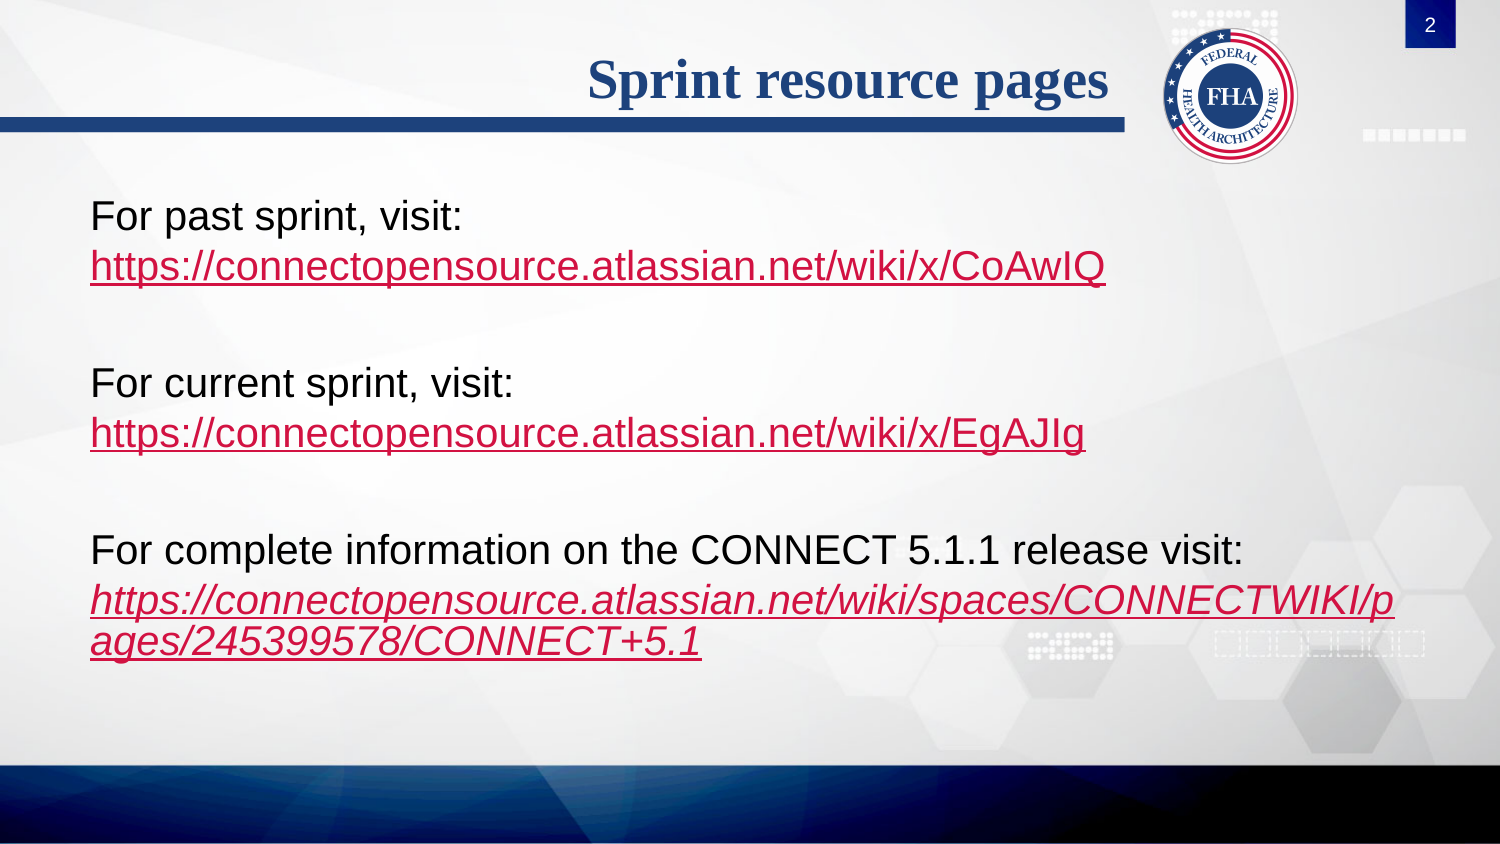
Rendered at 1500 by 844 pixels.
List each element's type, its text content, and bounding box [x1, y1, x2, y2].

slide_number 2 [1400, 1, 1460, 48]
list For past sprint, visit: https://connectopensource.atlassian.net/wiki/x/CoAwIQ For current sprint, visit: https://connectopensource.atlassian.net/wiki/x/EgAJIg For complete information on the CONNECT 5.1.1 release visit: https://connectopensource.atlassian.net/wiki/spaces/CONNECTWIKI/pages/245399578/CONNECT+5.1 [75, 181, 1425, 744]
picture [0, 0, 1500, 844]
title Sprint resource pages [75, 33, 1125, 118]
